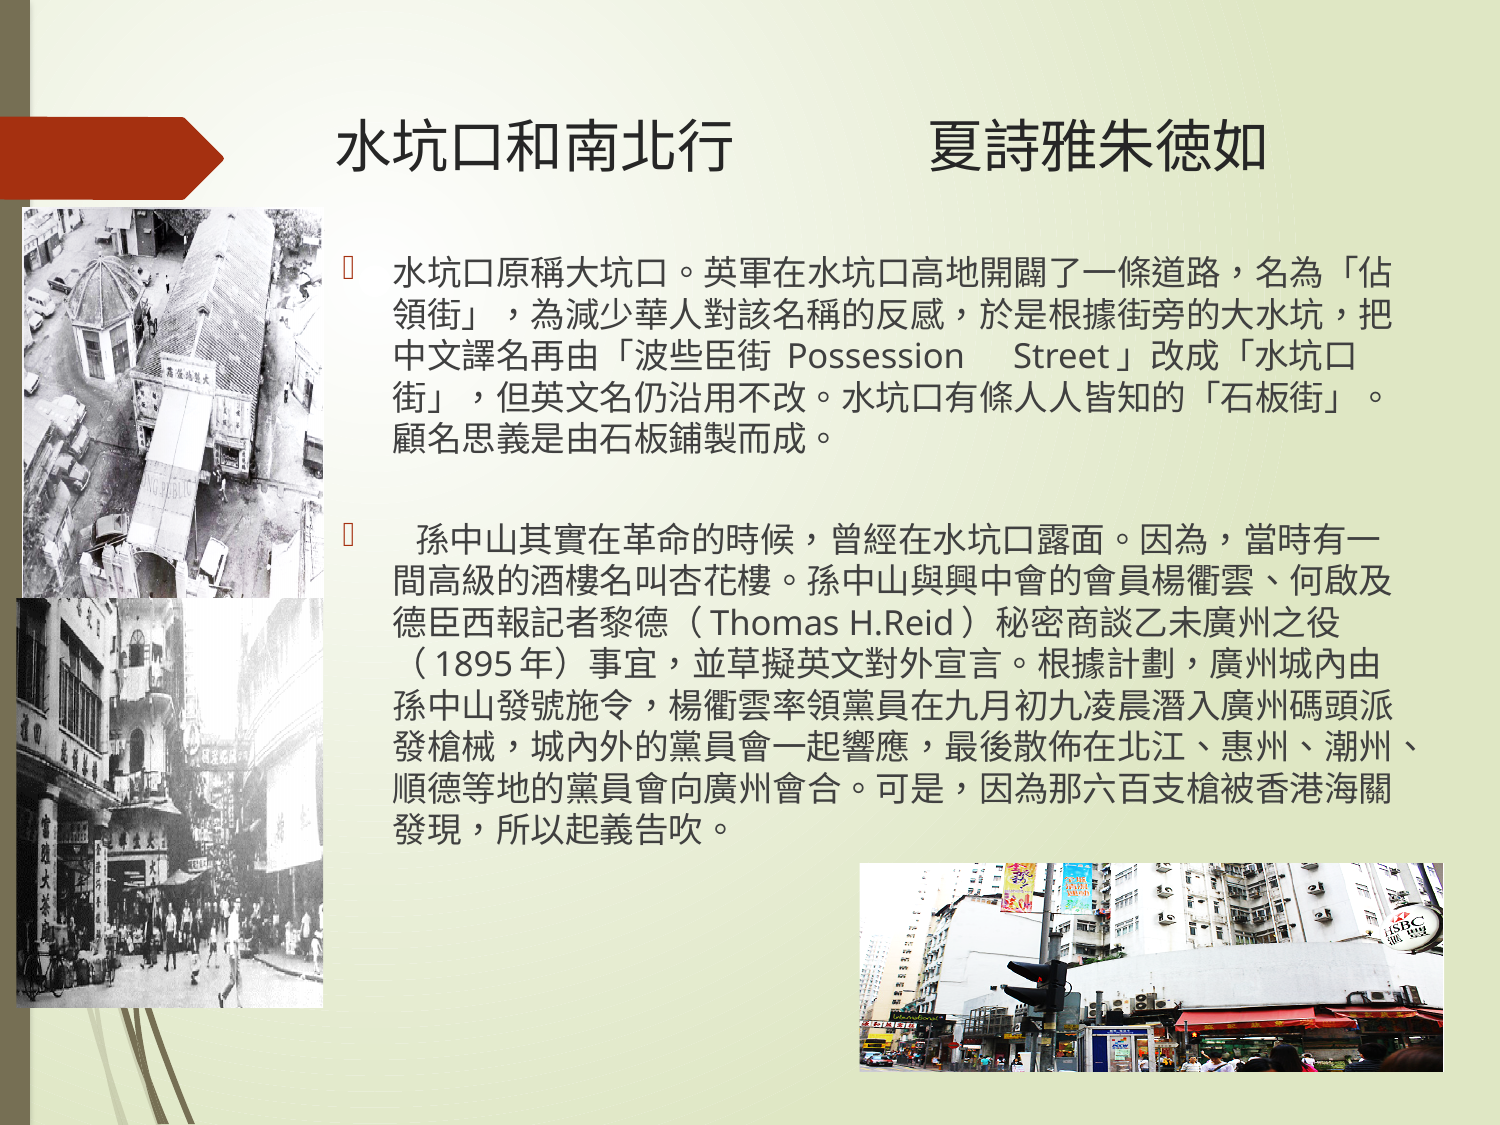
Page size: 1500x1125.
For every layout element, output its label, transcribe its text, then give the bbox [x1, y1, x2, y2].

title 水坑口和南北行 夏詩雅朱徳如 [319, 102, 1400, 243]
picture [16, 207, 324, 1008]
list 水坑口原稱大坑口。英軍在水坑口高地開闢了一條道路，名為「佔領街」，為減少華人對該名稱的反感，於是根據街旁的大水坑，把中文譯名再由「波些臣街 Possession Street」改成「水坑口街」，但英文名仍沿用不改。水坑口有條人人皆知的「石板街」。顧名思義是由石板鋪製而成。 孫中山其實在革命的時候，曾經在水坑口露面。因為，當時有一間高級的酒樓名叫杏花樓。孫中山與興中會的會員楊衢雲、何啟及德臣西報記者黎德（Thomas H.Reid）秘密商談乙未廣州之役（1895年）事宜，並草擬英文對外宣言。根據計劃，廣州城內由孫中山發號施令，楊衢雲率領黨員在九月初九凌晨潛入廣州碼頭派發槍械，城內外的黨員會一起響應，最後散佈在北江、惠州、潮州、順德等地的黨員會向廣州會合。可是，因為那六百支槍被香港海關發現，所以起義告吹。 [328, 243, 1409, 864]
picture [859, 862, 1445, 1072]
